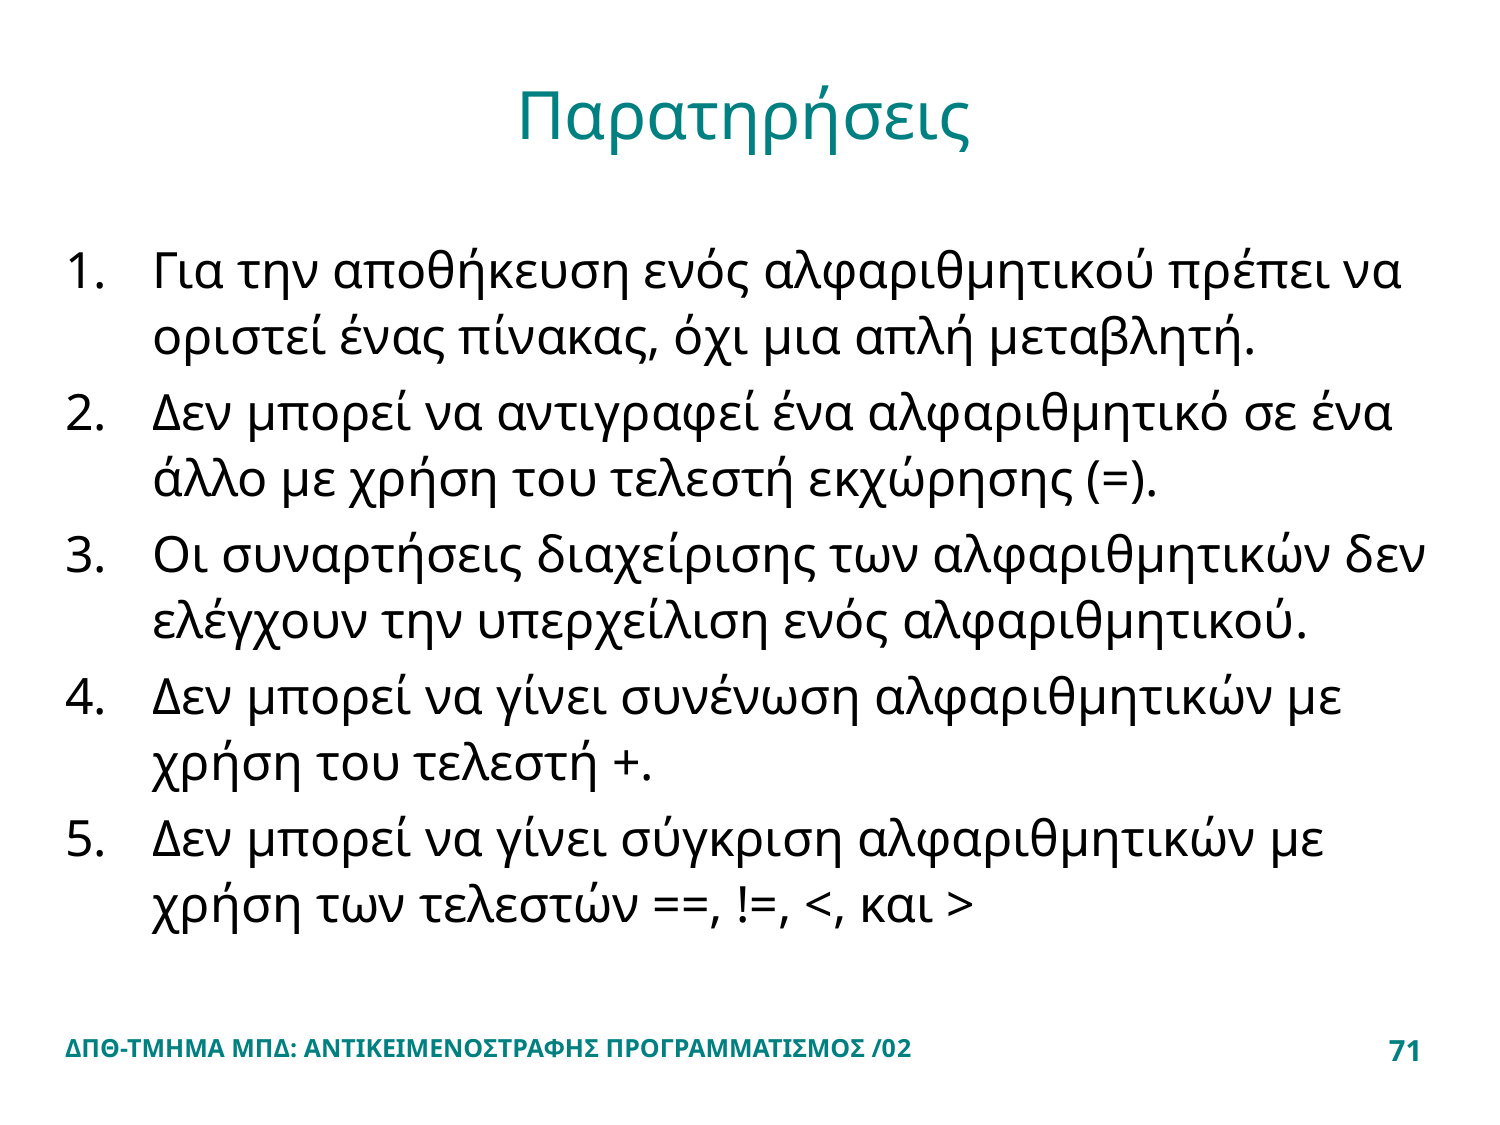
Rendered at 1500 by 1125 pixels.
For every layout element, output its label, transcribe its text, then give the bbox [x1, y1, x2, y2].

slide_number 71 [1249, 1024, 1438, 1101]
list Για την αποθήκευση ενός αλφαριθμητικού πρέπει να οριστεί ένας πίνακας, όχι μια απλή μεταβλητή. Δεν μπορεί να αντιγραφεί ένα αλφαριθμητικό σε ένα άλλο με χρήση του τελεστή εκχώρησης (=). Οι συναρτήσεις διαχείρισης των αλφαριθμητικών δεν ελέγχουν την υπερχείλιση ενός αλφαριθμητικού. Δεν μπορεί να γίνει συνένωση αλφαριθμητικών με χρήση του τελεστή +. Δεν μπορεί να γίνει σύγκριση αλφαριθμητικών με χρήση των τελεστών ==, !=, <, και > [50, 224, 1450, 1000]
footer ΔΠΘ-ΤΜΗΜΑ ΜΠΔ: ΑΝΤΙΚΕΙΜΕΝΟΣΤΡΑΦΗΣ ΠΡΟΓΡΑΜΜΑΤΙΣΜΟΣ /02 [49, 1024, 1213, 1101]
title Παρατηρήσεις [50, 50, 1438, 175]
